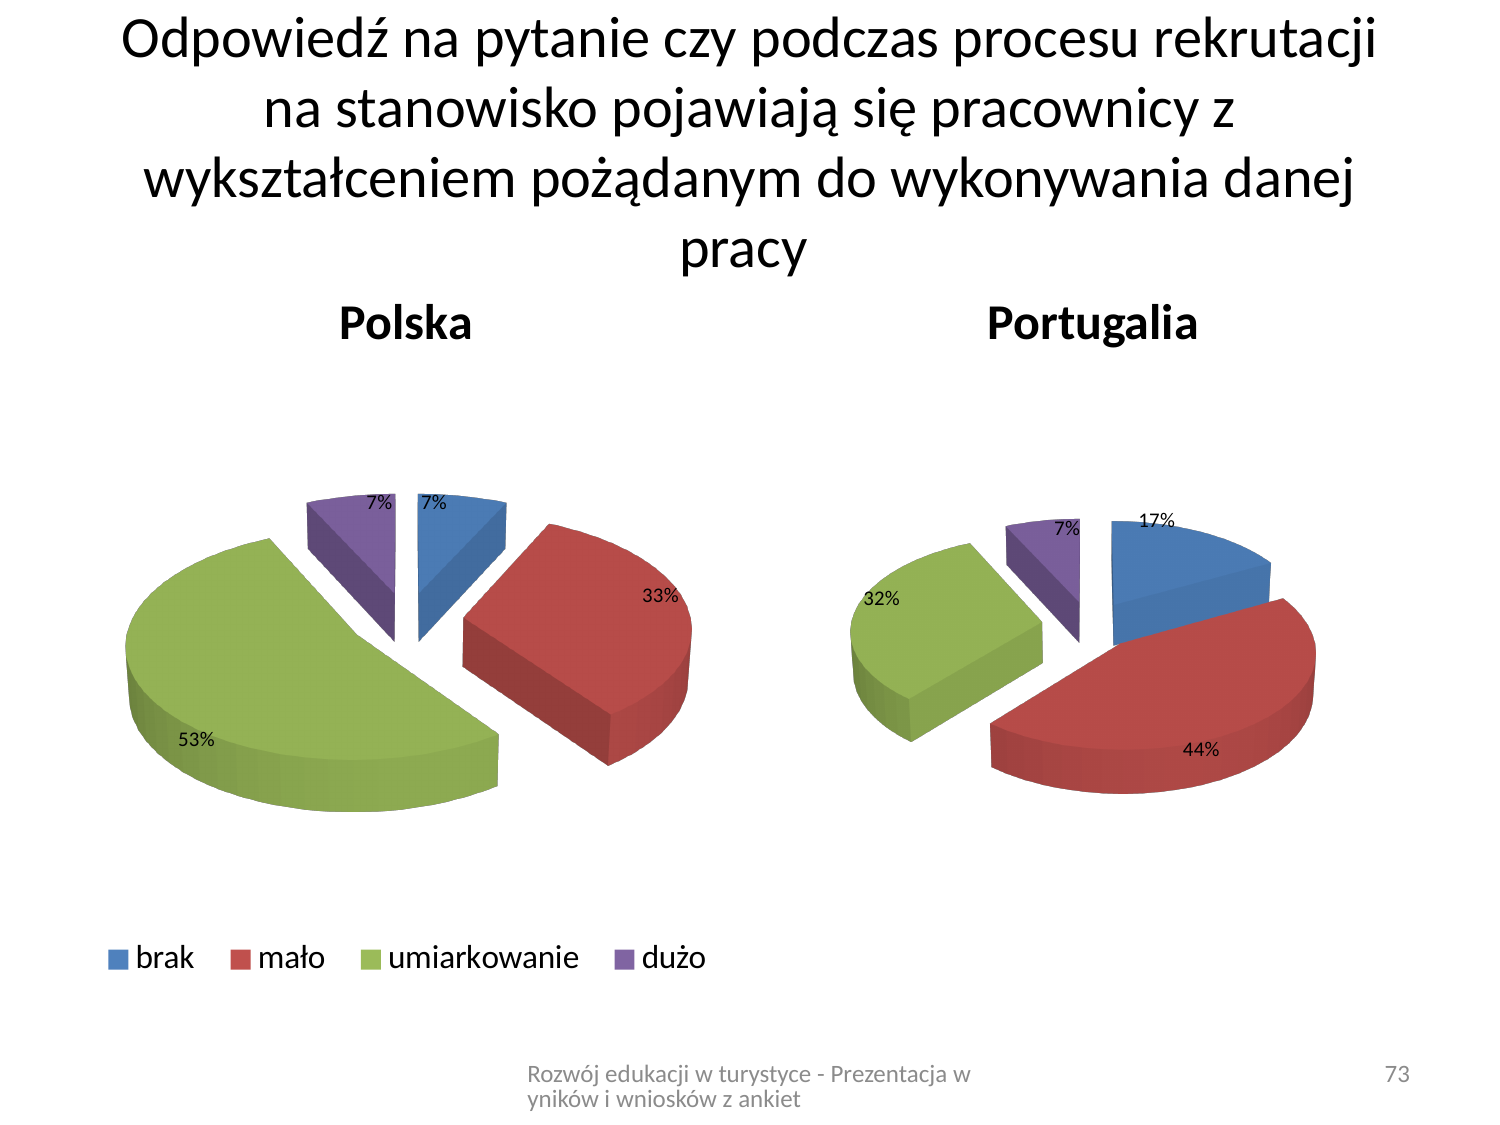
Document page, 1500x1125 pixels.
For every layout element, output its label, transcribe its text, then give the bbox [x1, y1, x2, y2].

chart [74, 356, 738, 1006]
list Portugalia [761, 251, 1425, 356]
footer Rozwój edukacji w turystyce - Prezentacja wyników i wniosków z ankiet [512, 1042, 988, 1103]
chart [761, 356, 1426, 1006]
slide_number 73 [1074, 1042, 1425, 1103]
title Odpowiedź na pytanie czy podczas procesu rekrutacji na stanowisko pojawiają się pracownicy z wykształceniem pożądanym do wykonywania danej pracy [75, 45, 1425, 233]
list Polska [75, 251, 738, 356]
